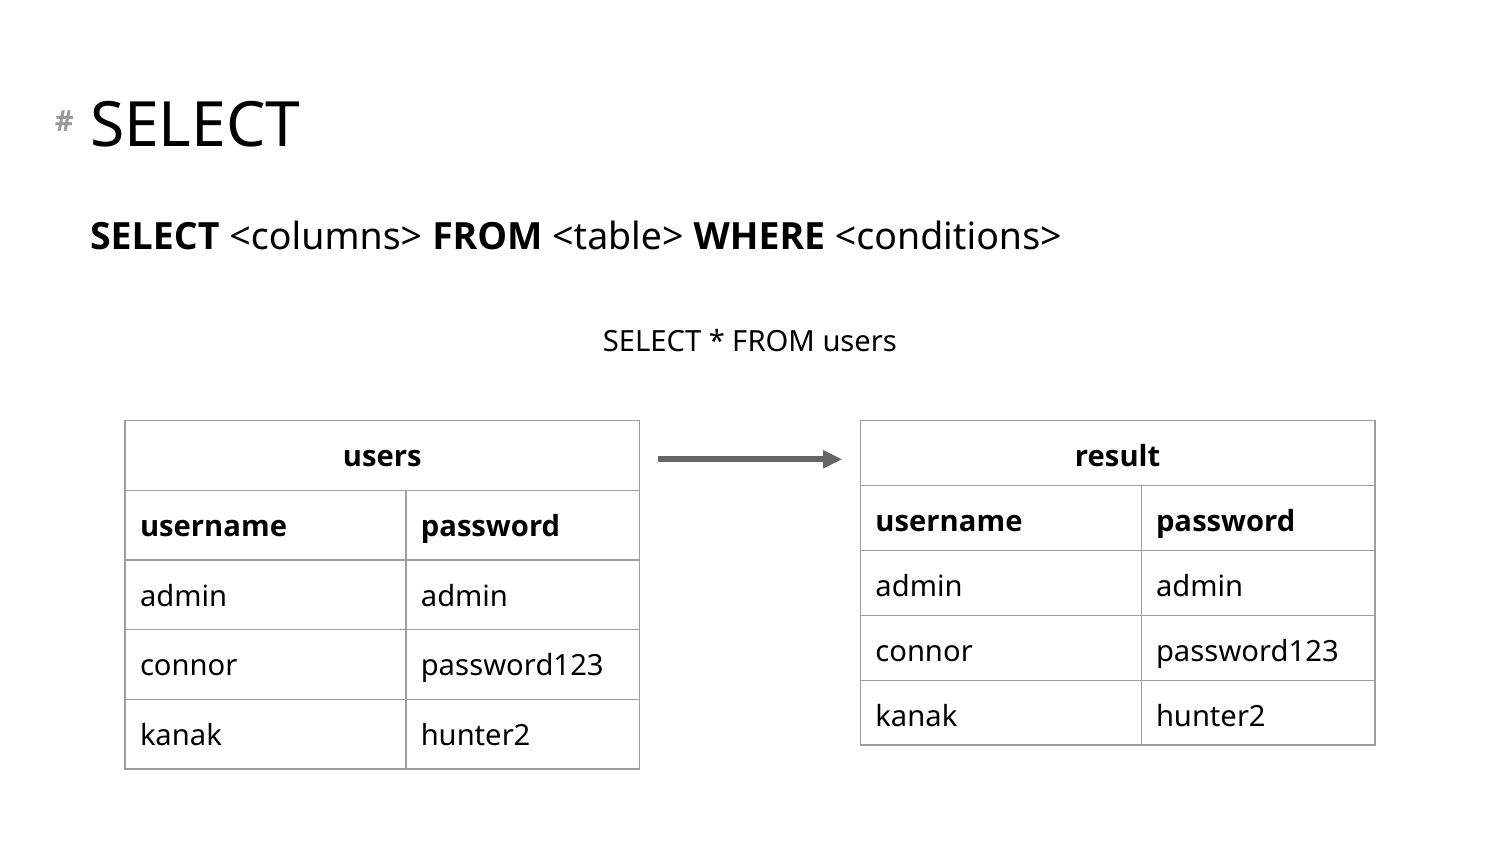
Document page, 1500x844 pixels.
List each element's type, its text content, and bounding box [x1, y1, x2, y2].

list SELECT <columns> FROM <table> WHERE <conditions> [75, 196, 1425, 307]
table_cell admin [407, 561, 639, 629]
table_cell kanak [861, 681, 1141, 744]
list SELECT <columns> FROM <table> WHERE <conditions> [75, 372, 1425, 808]
table_header result [861, 421, 1374, 485]
table_cell password [407, 491, 639, 559]
title SELECT [75, 33, 1425, 175]
text_box SELECT * FROM users [74, 307, 1425, 372]
table_cell connor [126, 630, 405, 699]
table_cell password123 [407, 630, 639, 699]
table_cell admin [861, 551, 1141, 615]
table_cell password [1142, 486, 1374, 550]
table_cell password123 [1142, 616, 1374, 680]
table_cell username [861, 486, 1141, 550]
table_cell admin [1142, 551, 1374, 615]
table_cell hunter2 [1142, 681, 1374, 744]
table_cell hunter2 [407, 700, 639, 768]
table_cell kanak [126, 700, 405, 768]
table_header users [126, 421, 639, 490]
table_cell username [126, 491, 405, 559]
table_cell admin [126, 561, 405, 629]
table_cell connor [861, 616, 1141, 680]
